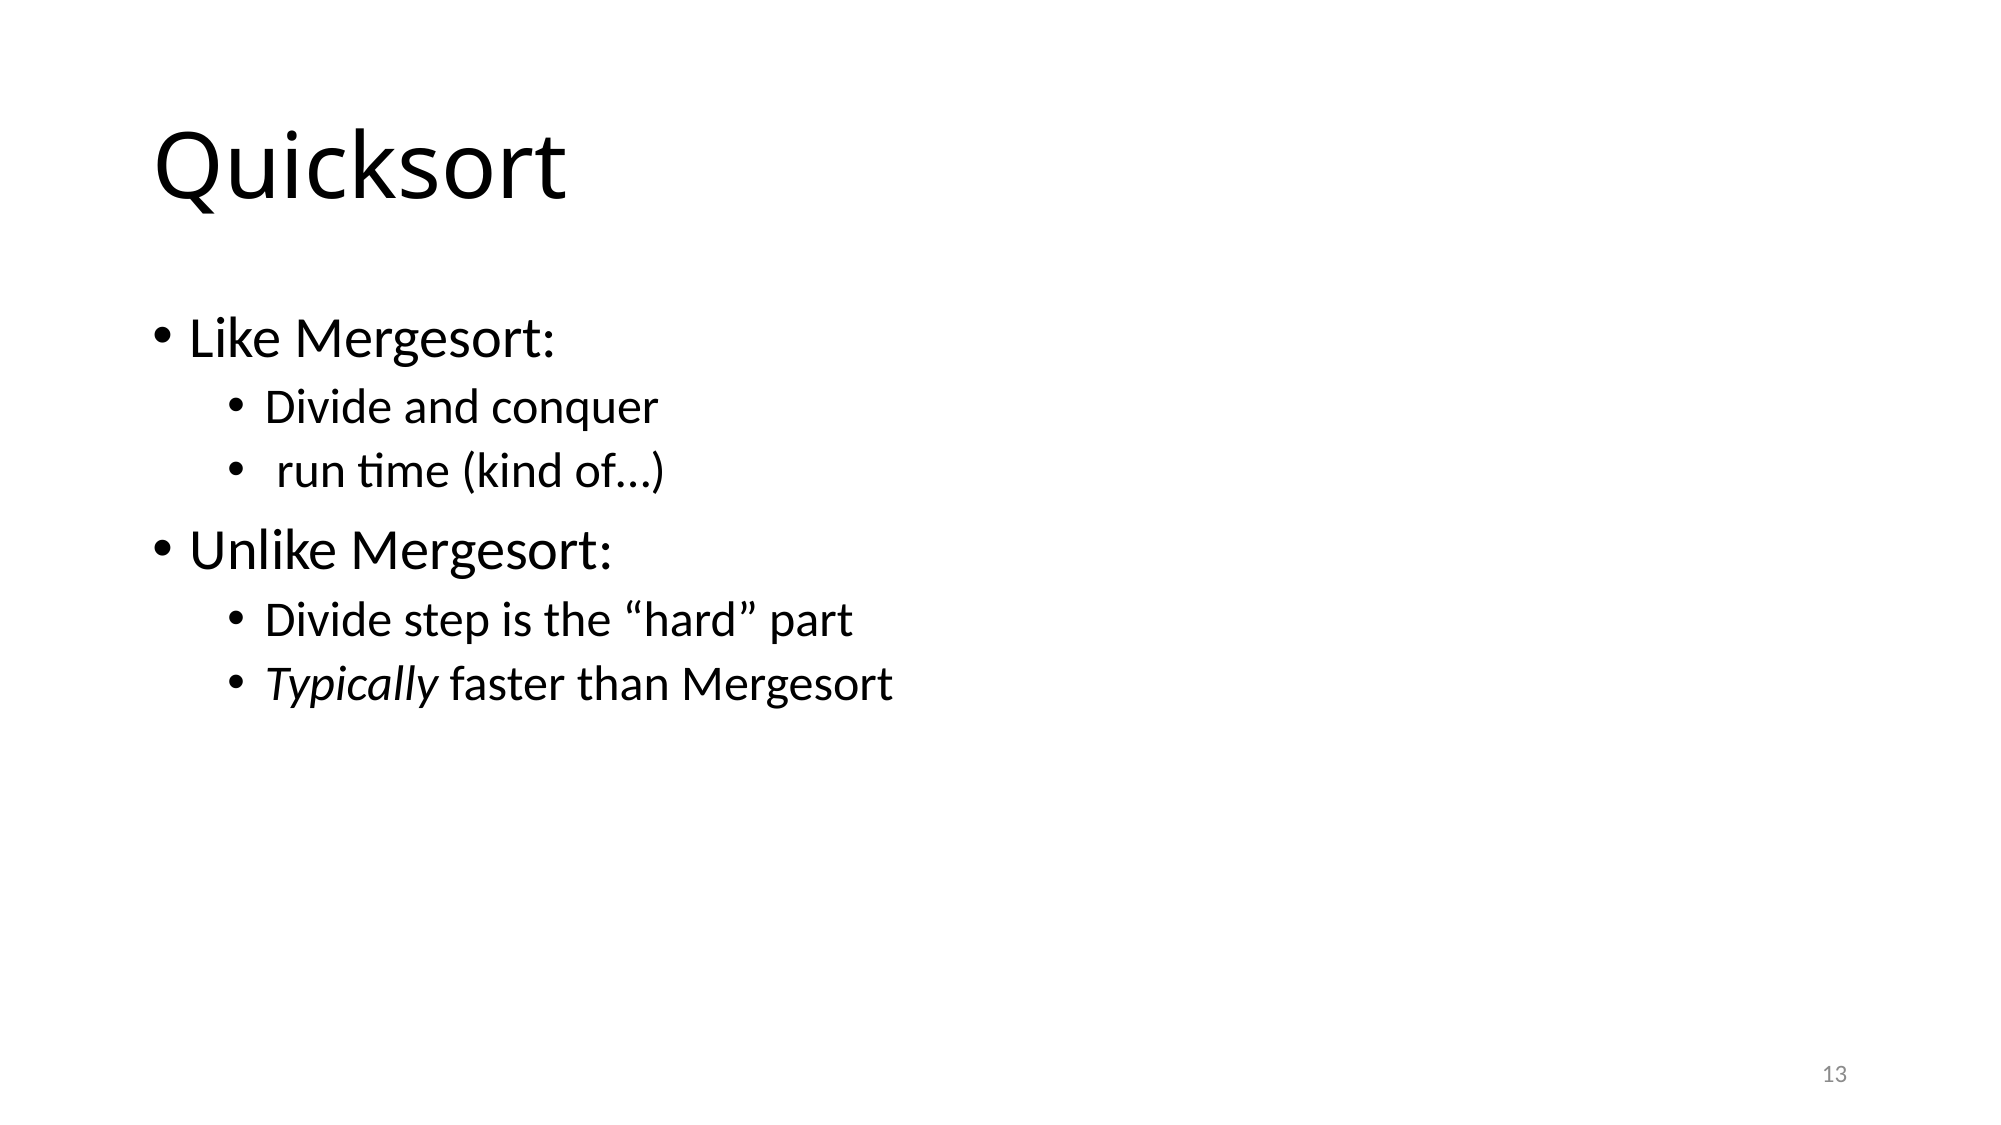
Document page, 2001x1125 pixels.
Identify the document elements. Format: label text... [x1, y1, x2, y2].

title Quicksort [137, 59, 1863, 278]
slide_number 13 [1412, 1042, 1863, 1103]
